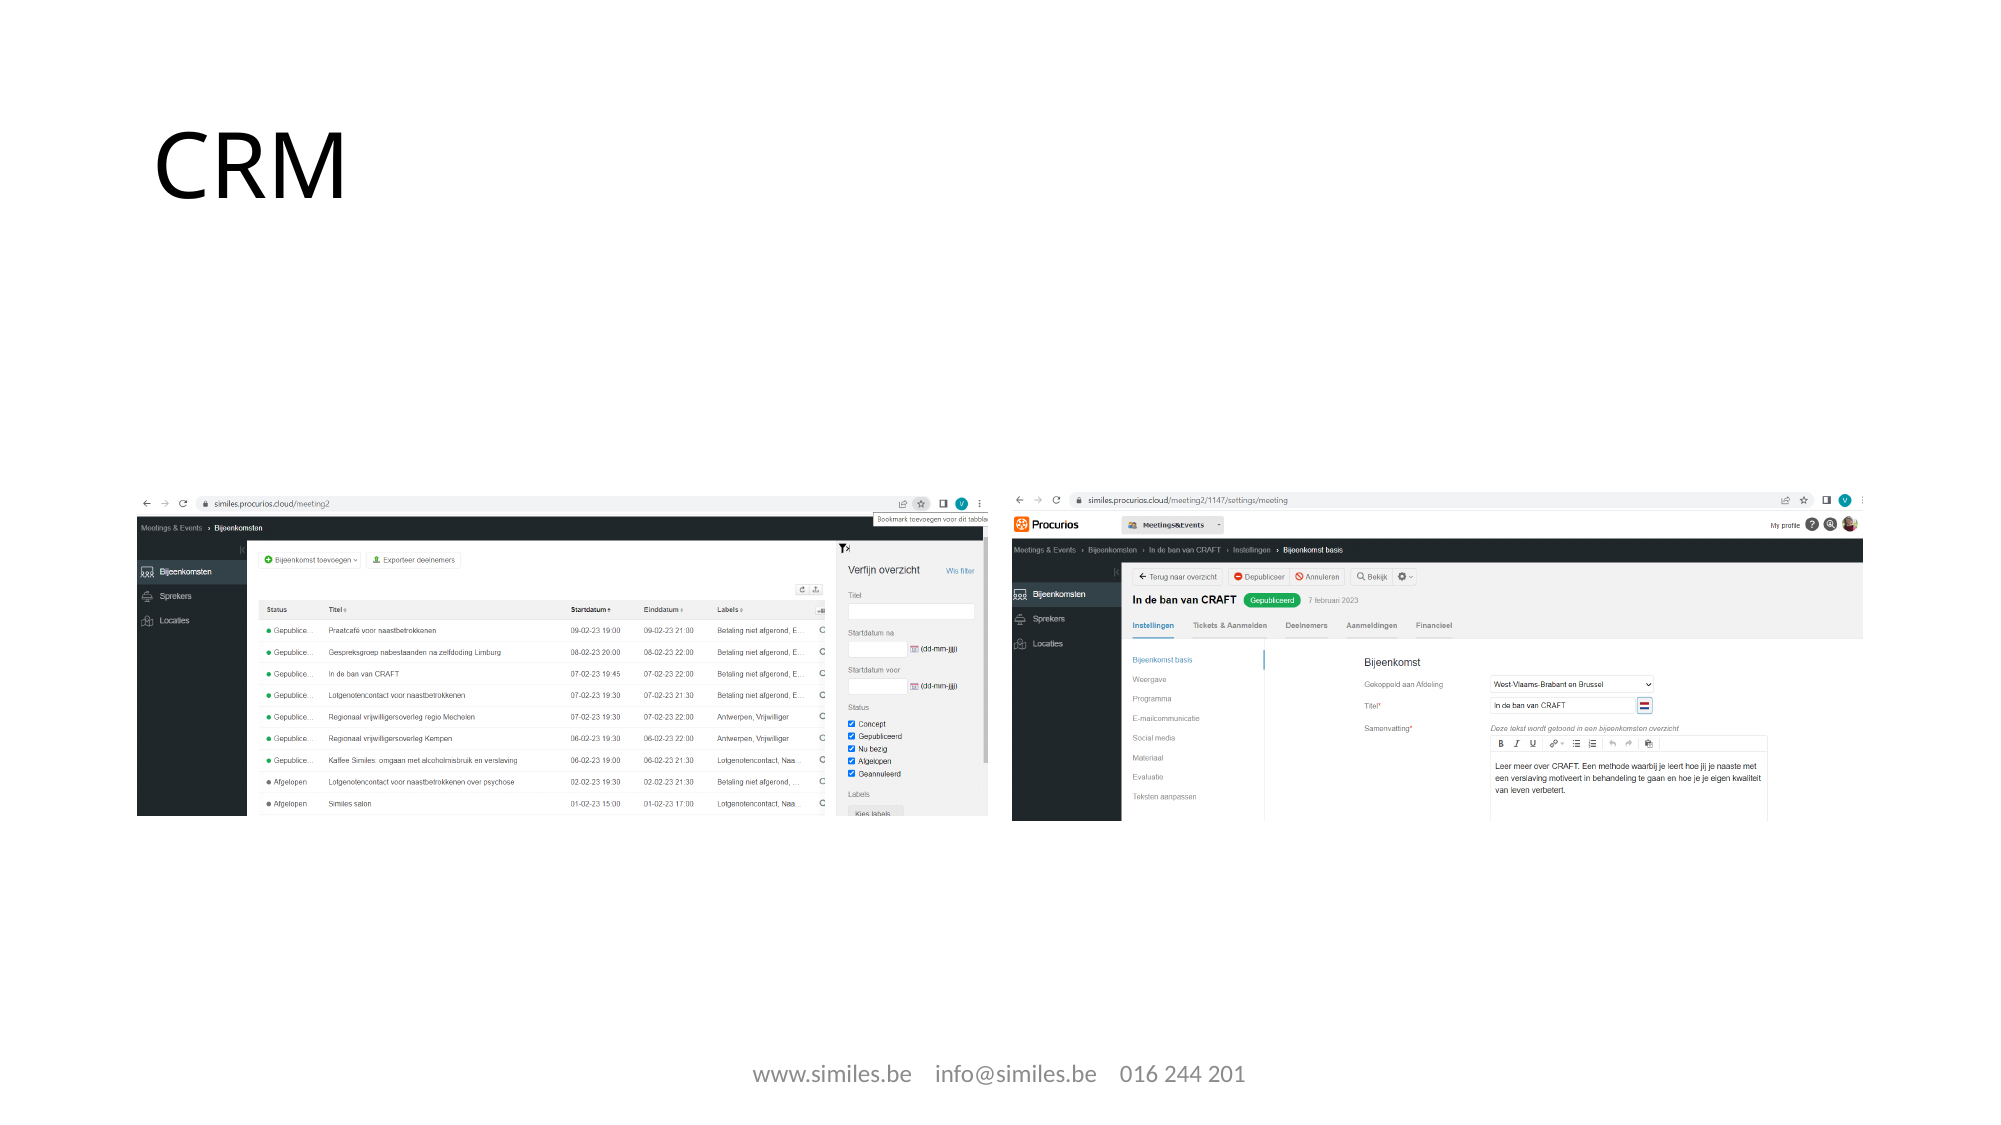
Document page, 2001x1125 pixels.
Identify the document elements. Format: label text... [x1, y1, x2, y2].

footer www.similes.be info@similes.be 016 244 201 [662, 1042, 1338, 1103]
title CRM [137, 59, 1863, 278]
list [1012, 491, 1863, 821]
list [137, 496, 988, 816]
